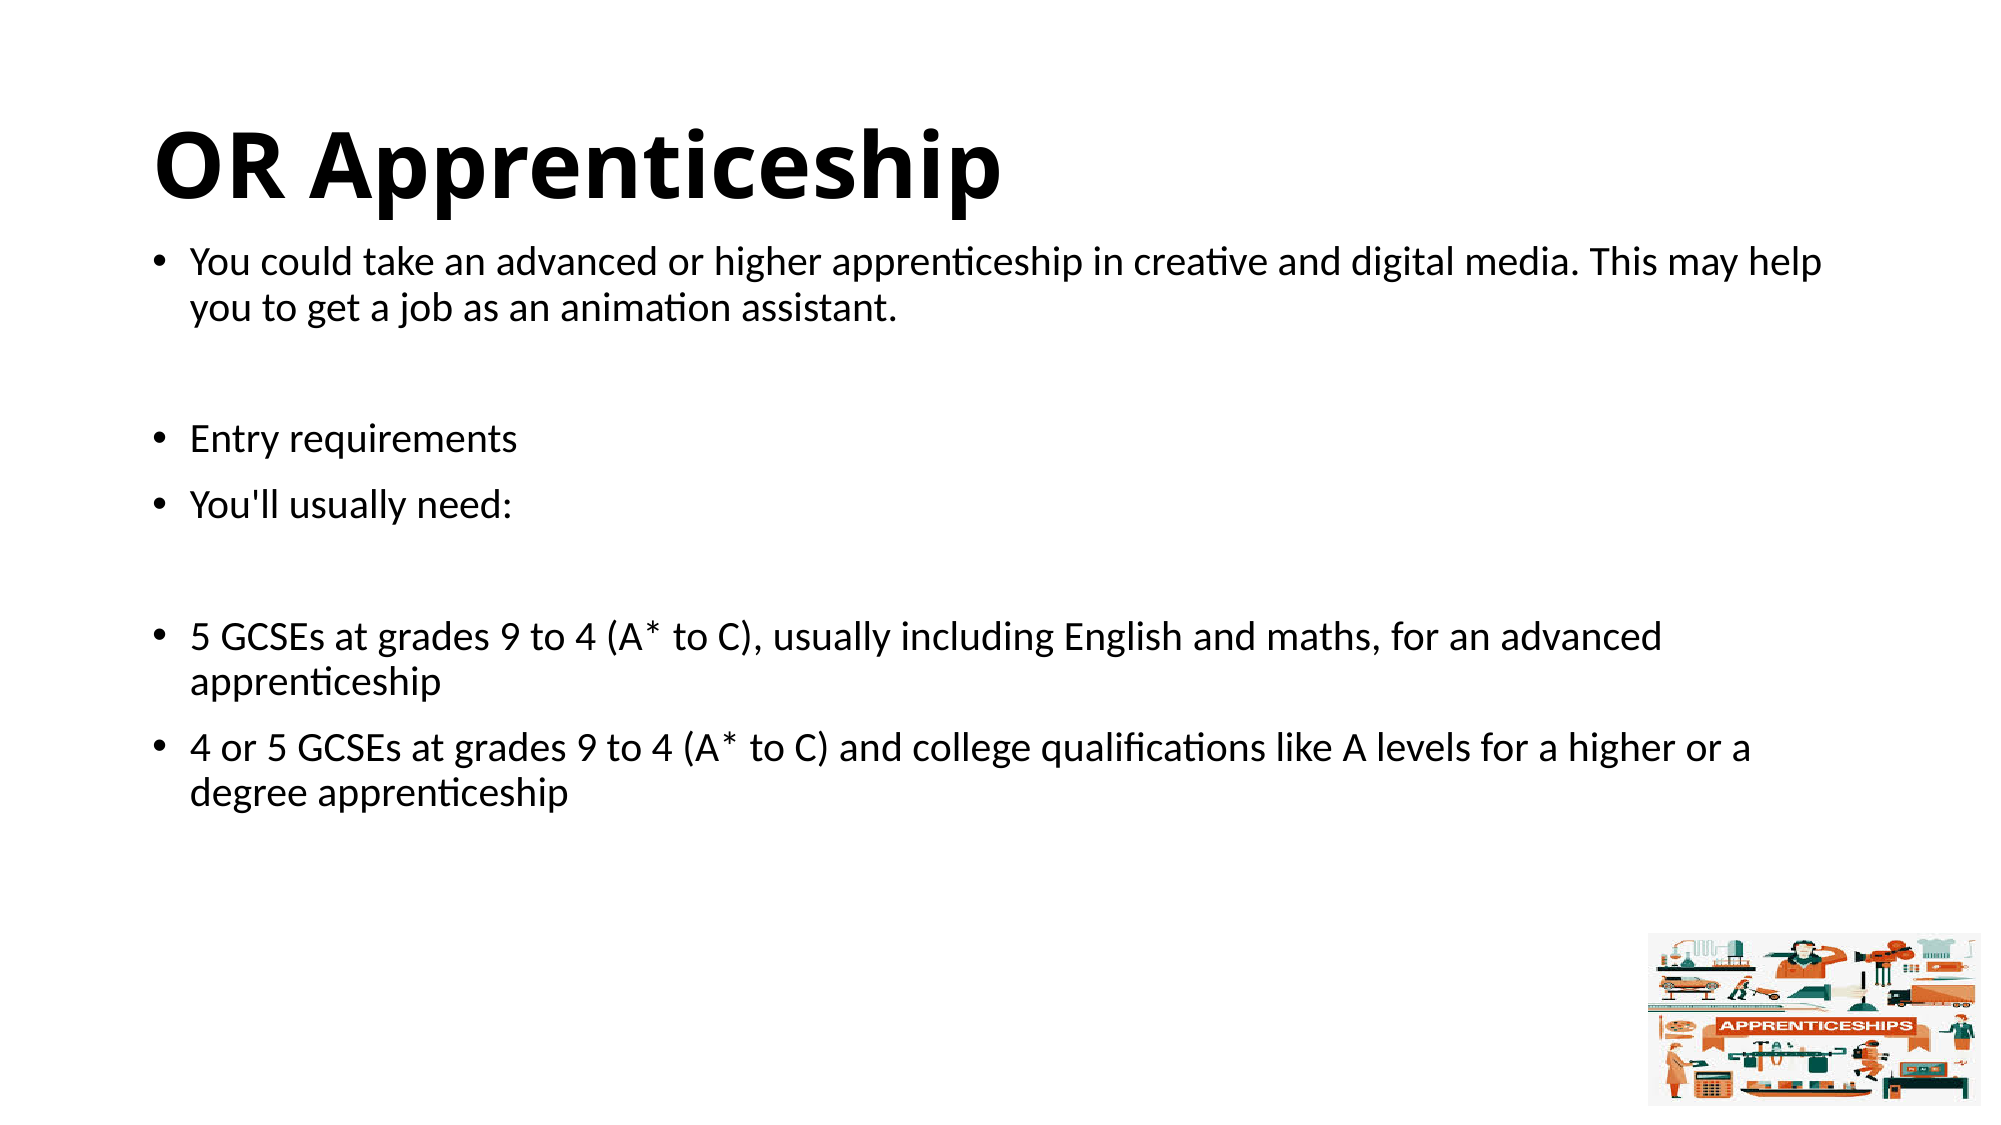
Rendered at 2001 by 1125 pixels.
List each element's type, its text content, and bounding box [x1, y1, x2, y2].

picture [1648, 933, 1981, 1106]
title OR Apprenticeship [137, 59, 1863, 232]
list You could take an advanced or higher apprenticeship in creative and digital media. This may help you to get a job as an animation assistant. Entry requirements You'll usually need: 5 GCSEs at grades 9 to 4 (A* to C), usually including English and maths, for an advanced apprenticeship 4 or 5 GCSEs at grades 9 to 4 (A* to C) and college qualifications like A levels for a higher or a degree apprenticeship [137, 232, 1863, 1014]
